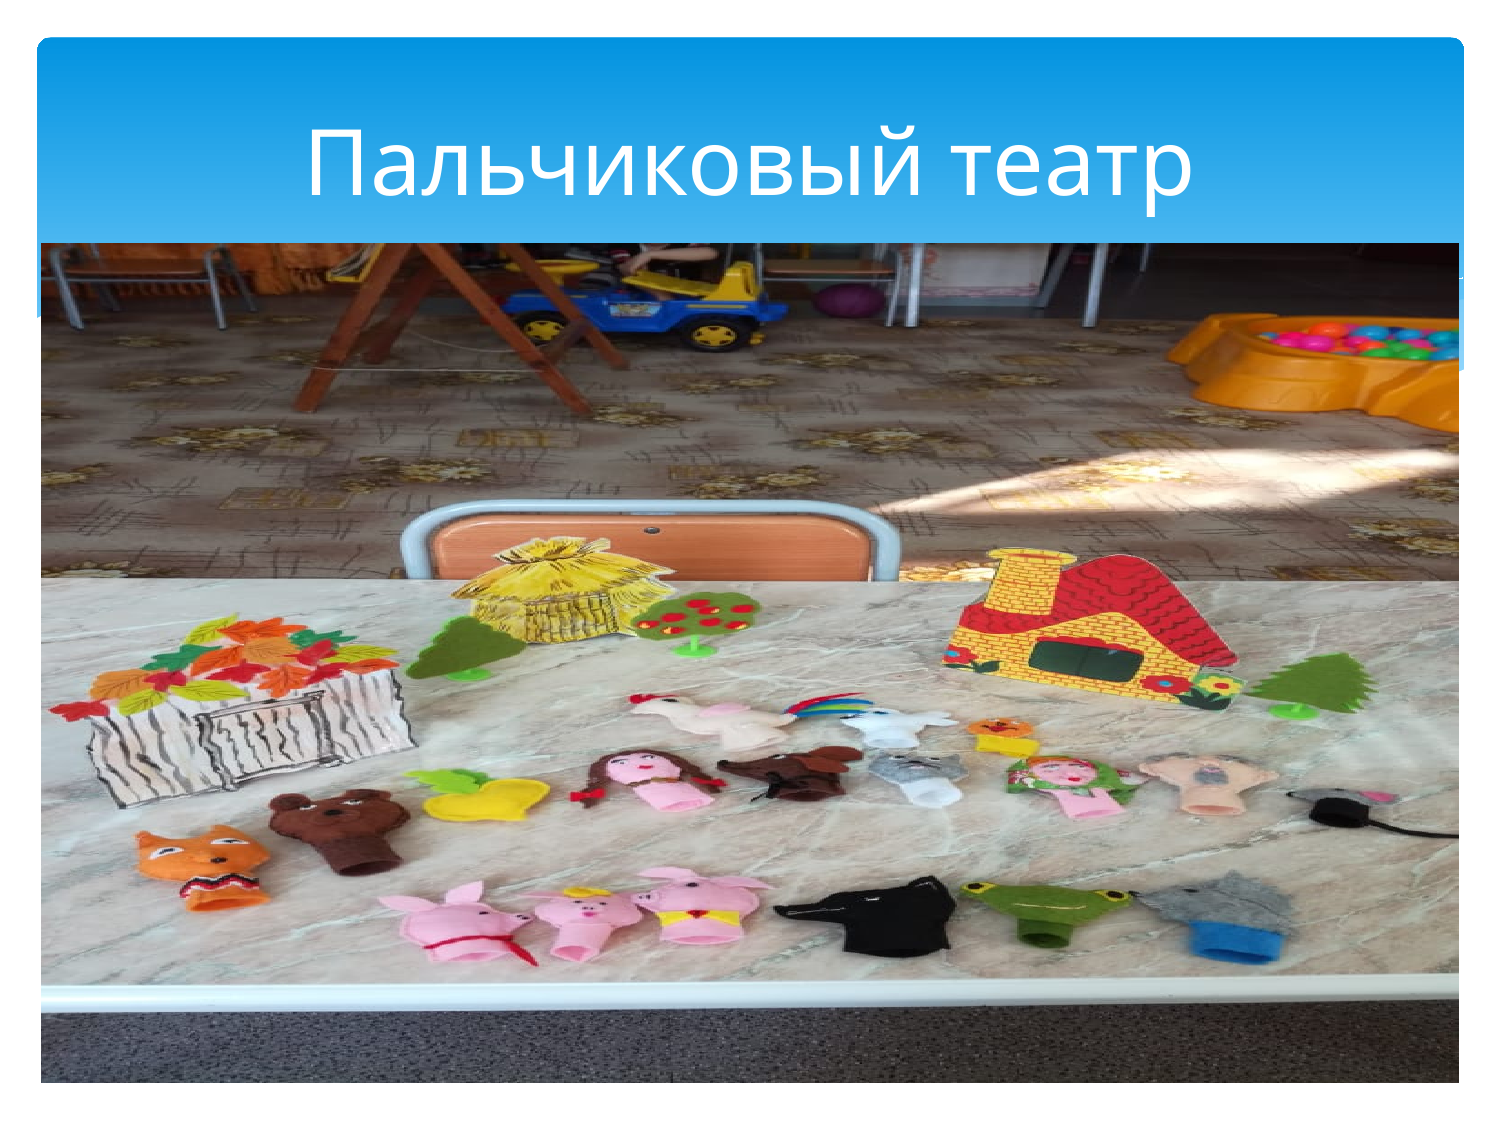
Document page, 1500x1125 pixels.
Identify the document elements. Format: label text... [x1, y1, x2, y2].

title Пальчиковый театр [75, 55, 1425, 241]
picture [41, 243, 1459, 1083]
